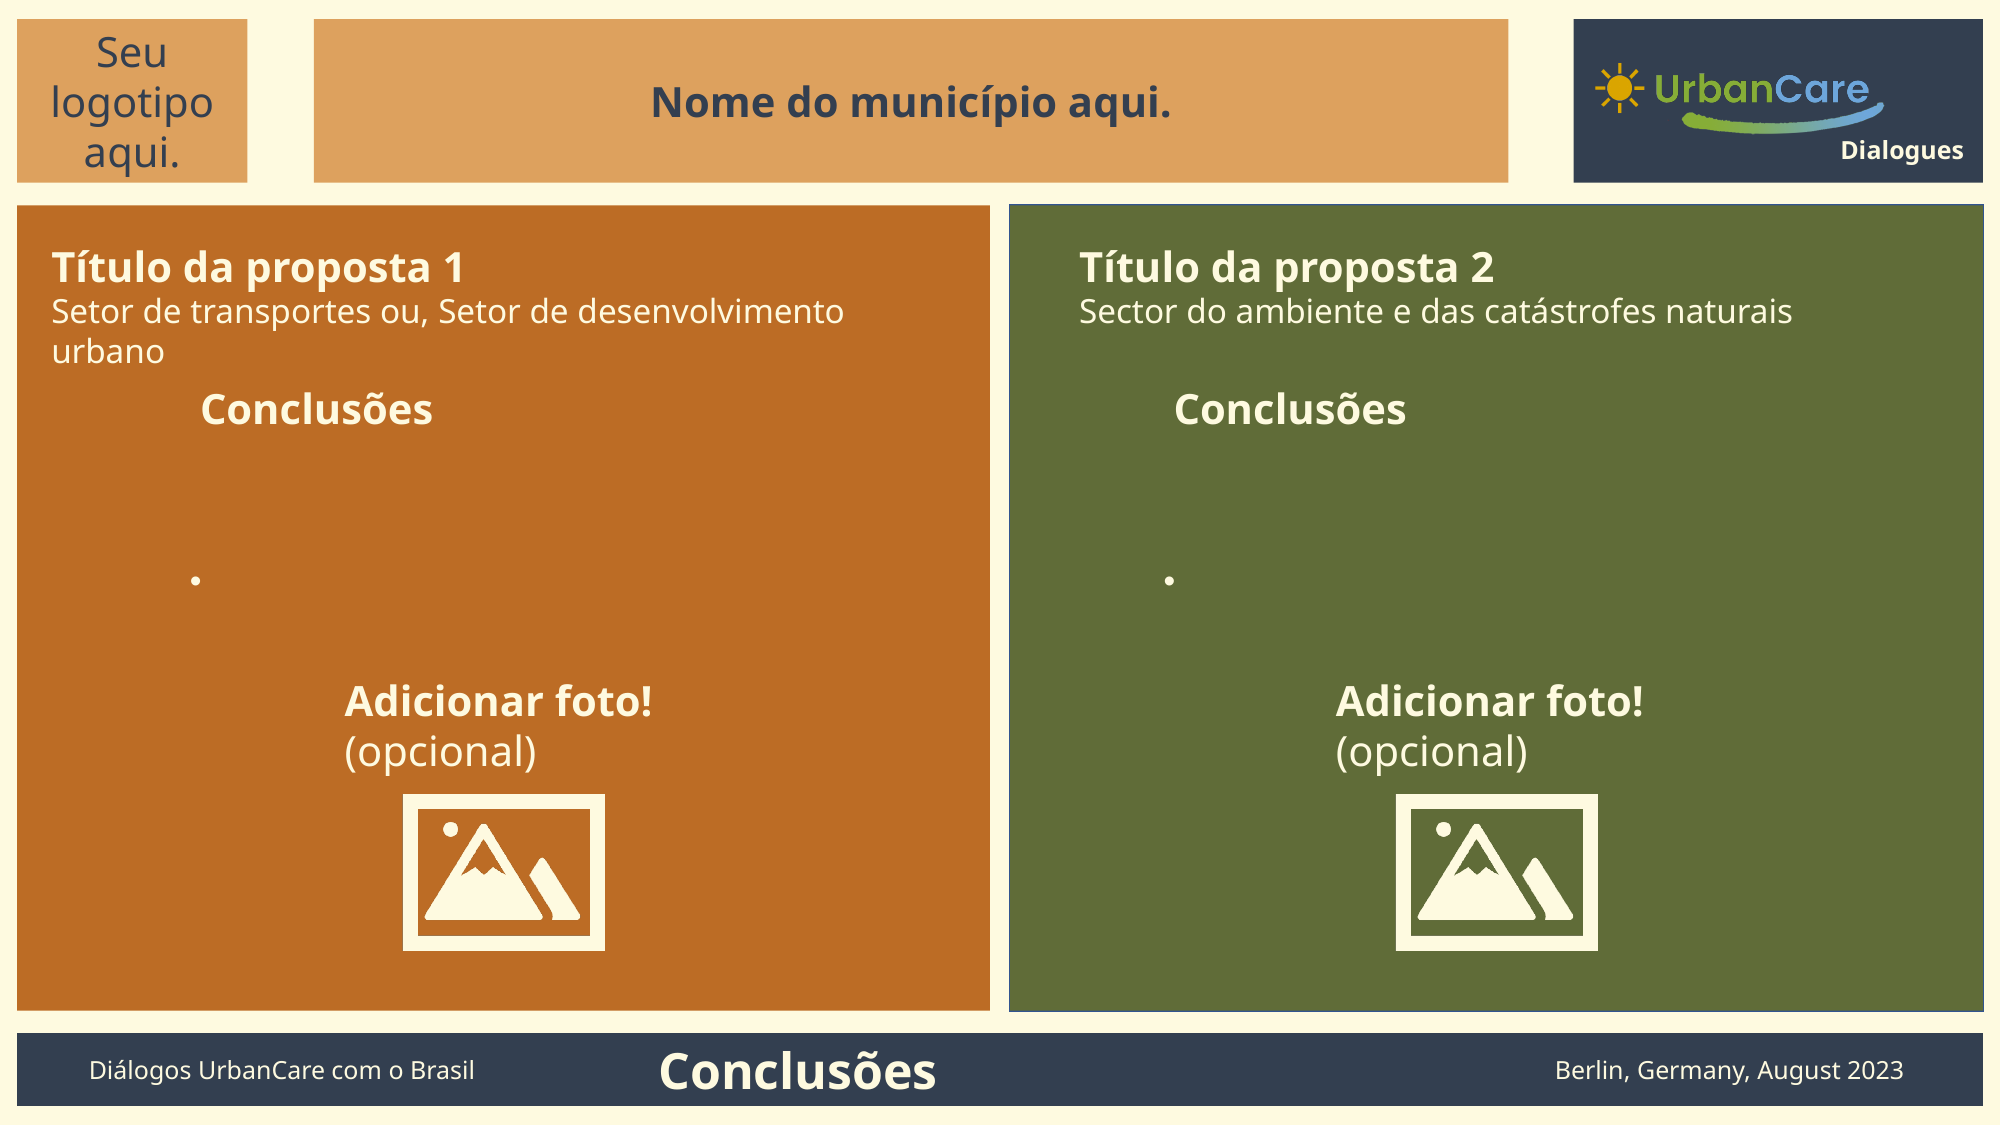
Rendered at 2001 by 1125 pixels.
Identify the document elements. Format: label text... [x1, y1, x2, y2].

text_box Título da proposta 2 Sector do ambiente e das catástrofes naturais [1064, 233, 1810, 338]
text_box Nome do município aqui. [313, 18, 1509, 184]
text_box [175, 473, 473, 609]
text_box [16, 204, 991, 1012]
text_box Adicionar foto! (opcional) [329, 667, 668, 833]
text_box Dialogues [1825, 127, 1980, 173]
text_box [1148, 473, 1447, 609]
text_box [1009, 204, 1984, 1012]
text_box [1572, 18, 1984, 184]
text_box Adicionar foto! (opcional) [1321, 667, 1670, 833]
text_box Diálogos UrbanCare com o Brasil Berlin, Germany, August 2023 [16, 1032, 567, 1107]
picture [1584, 59, 1891, 142]
text_box Conclusões [185, 378, 449, 440]
text_box Conclusões [567, 1032, 1497, 1107]
text_box Seu logotipo aqui. [16, 18, 248, 184]
text_box Título da proposta 1 Setor de transportes ou, Setor de desenvolvimento urbano [36, 233, 981, 378]
picture [382, 748, 625, 991]
text_box Diálogos UrbanCare com o Brasil Berlin, Germany, August 2023 [1497, 1032, 1984, 1107]
text_box Conclusões [1158, 375, 1423, 440]
picture [1375, 748, 1618, 991]
